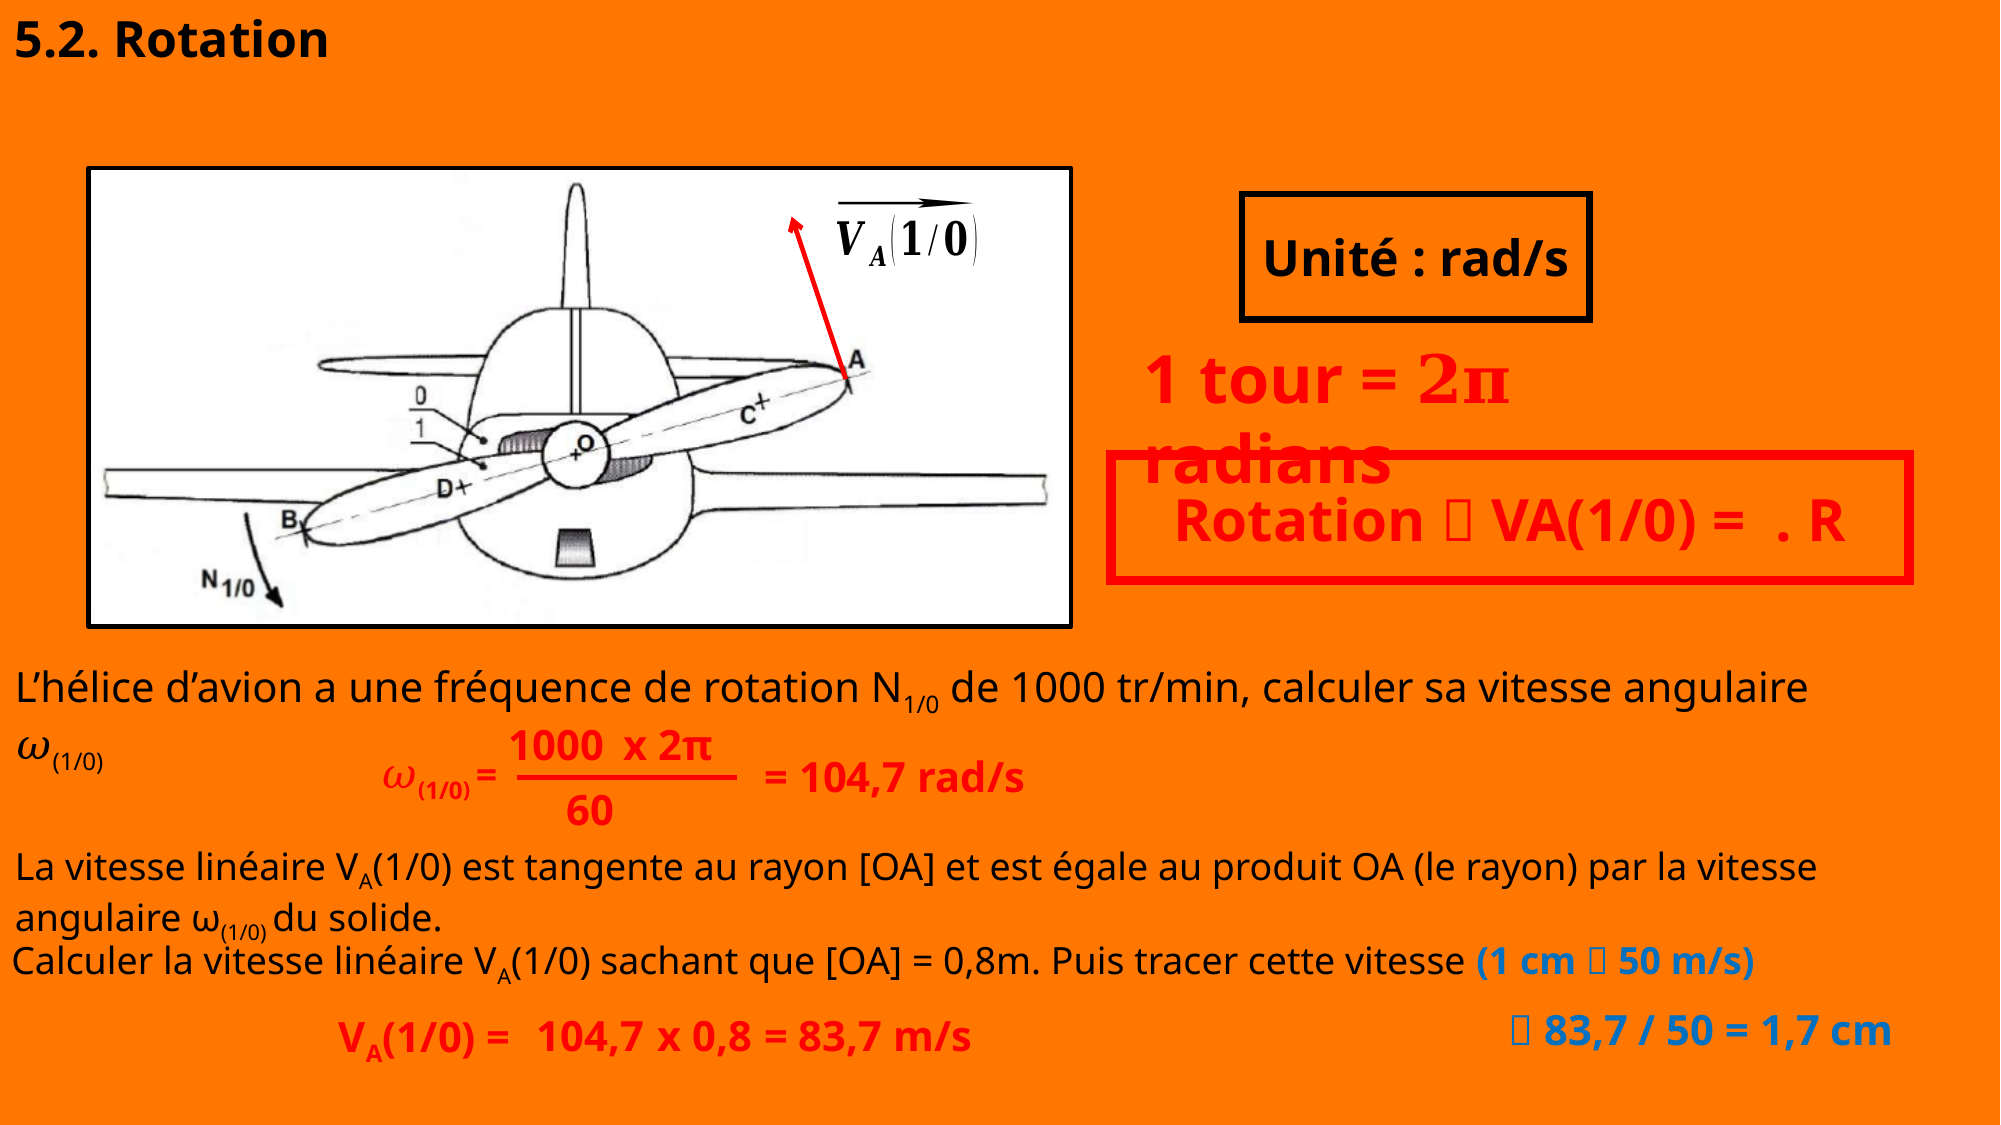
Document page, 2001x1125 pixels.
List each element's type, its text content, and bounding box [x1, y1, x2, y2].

text_box 1 tour = 𝟐𝛑 radians [1129, 329, 1774, 450]
text_box 1 tour = 𝟐𝛑 radians [1129, 460, 1774, 505]
text_box Unité : rad/s [1241, 193, 1591, 320]
text_box 5.2. Rotation [0, 0, 366, 75]
text_box Calculer la vitesse linéaire VA(1/0) sachant que [OA] = 0,8m. Puis tracer cette vitesse (1 cm  50 m/s) [0, 929, 1946, 996]
text_box L’hélice d’avion a une fréquence de rotation N1/0 de 1000 tr/min, calculer sa vitesse angulaire 𝜔(1/0) [0, 653, 1890, 783]
text_box = 83,7 m/s [749, 1002, 1030, 1067]
text_box 𝜔(1/0) = [365, 739, 551, 812]
text_box La vitesse linéaire VA(1/0) est tangente au rayon [OA] et est égale au produit OA (le rayon) par la vitesse angulaire ω(1/0) du solide. [0, 835, 1978, 953]
text_box  83,7 / 50 = 1,7 cm [1493, 996, 1946, 1062]
text_box x 2π [608, 711, 738, 777]
picture [90, 170, 1069, 625]
text_box 1000 [494, 711, 608, 777]
text_box 104,7 [521, 1002, 642, 1067]
text_box x 0,8 [642, 1002, 749, 1067]
text_box VA(1/0) = [323, 1003, 552, 1075]
text_box 60 [551, 778, 680, 835]
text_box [791, 216, 846, 380]
text_box = 104,7 rad/s [749, 743, 1053, 809]
